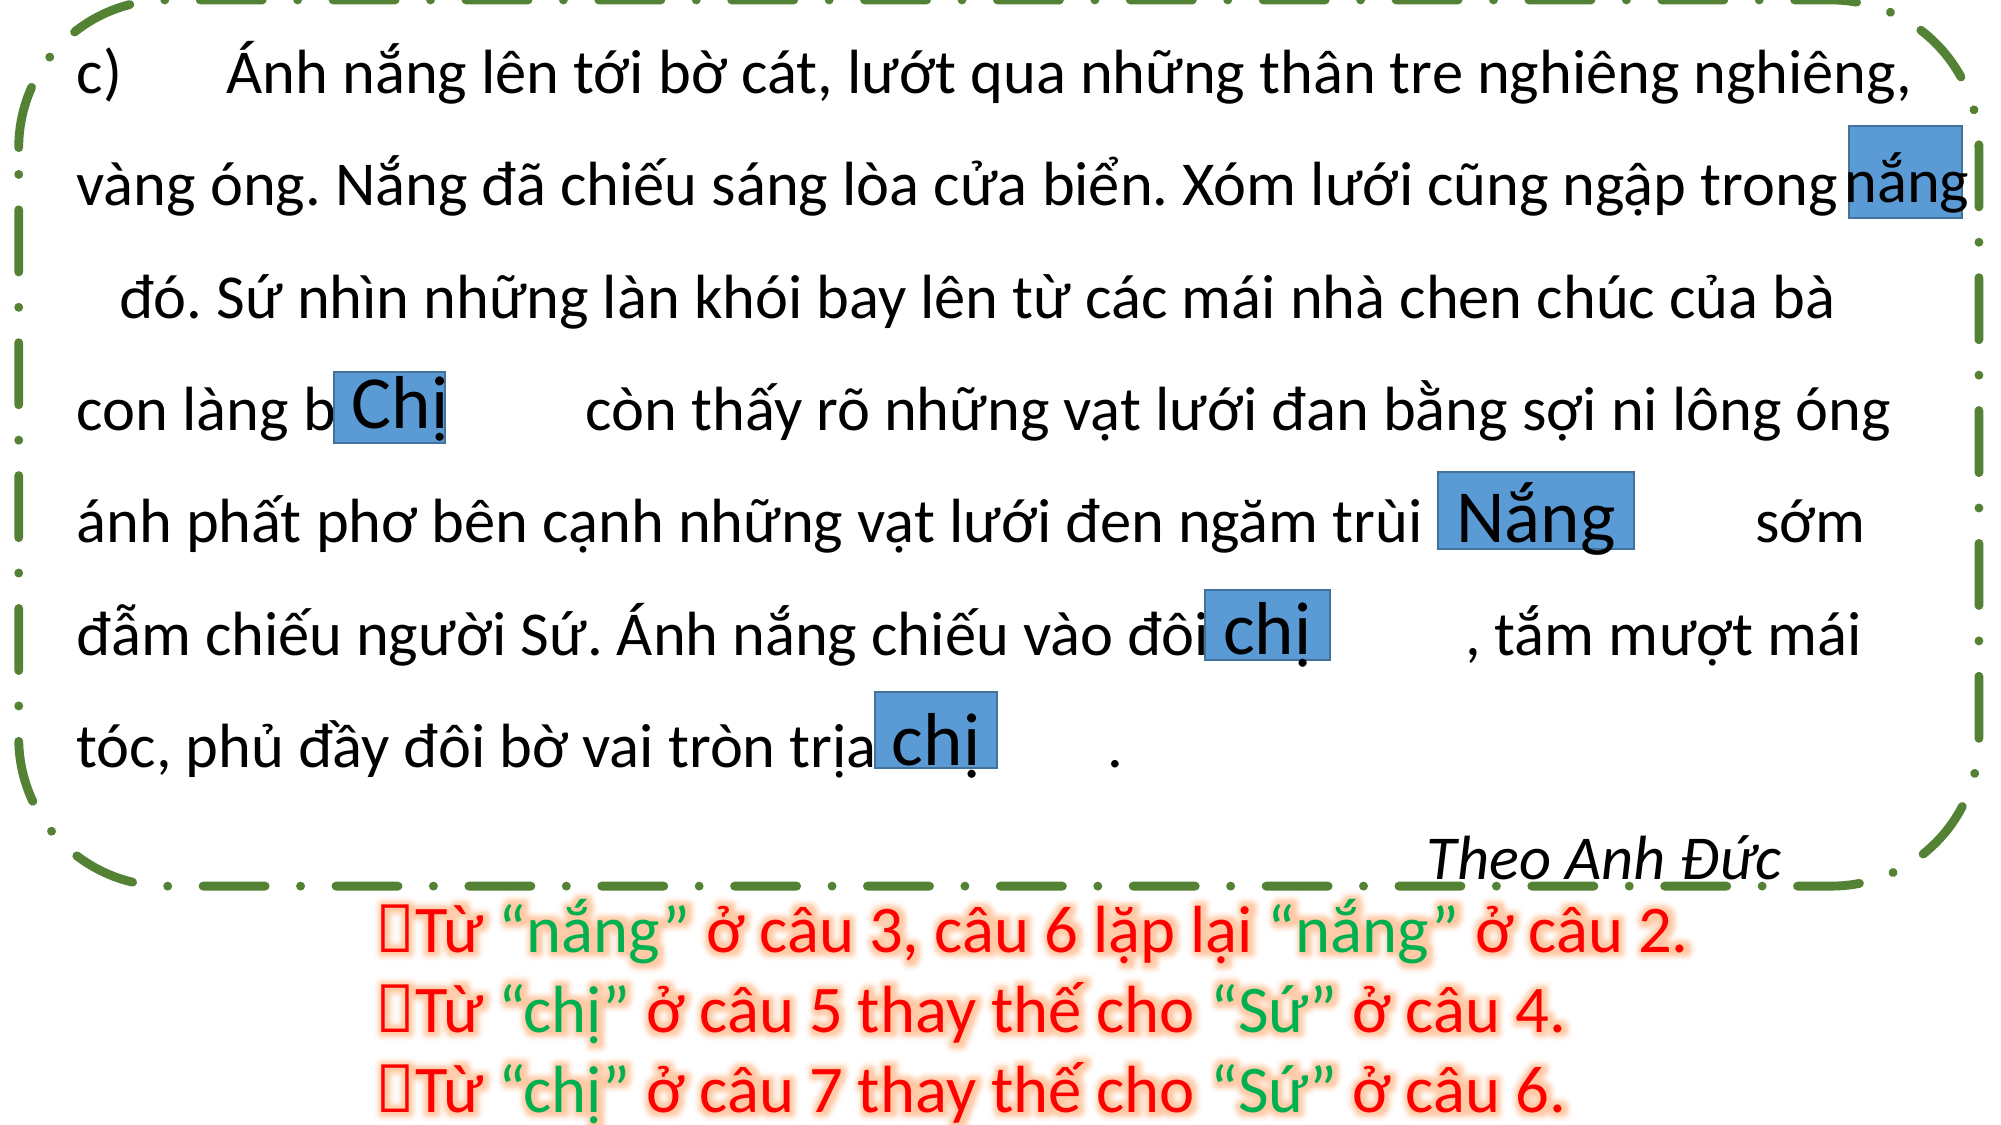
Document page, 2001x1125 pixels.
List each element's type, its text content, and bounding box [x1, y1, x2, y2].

text_box [333, 435, 446, 444]
text_box [874, 691, 998, 769]
text_box chị [1204, 589, 1330, 661]
text_box Nắng [1437, 475, 1634, 549]
text_box Chị [333, 363, 467, 435]
text_box chị [875, 697, 998, 774]
text_box Từ “nắng” ở câu 3, câu 6 lặp lại “nắng” ở câu 2. Từ “chị” ở câu 5 thay thế cho “Sứ” ở câu 4. Từ “chị” ở câu 7 thay thế cho “Sứ” ở câu 6. [348, 886, 2000, 1125]
text_box [1437, 471, 1635, 550]
text_box nắng [1822, 131, 1992, 224]
text_box [1848, 125, 1963, 131]
text_box c) Ánh nắng lên tới bờ cát, lướt qua những thân tre nghiêng nghiêng, vàng óng. Nắng đã chiếu sáng lòa cửa biển. Xóm lưới cũng ngập trong đó. Sứ nhìn những làn khói bay lên từ các mái nhà chen chúc của bà con làng biển. còn thấy rõ những vạt lưới đan bằng sợi ni lông óng ánh phất phơ bên cạnh những vạt lưới đen ngăm trùi trũi. sớm đẫm chiếu người Sứ. Ánh nắng chiếu vào đôi mắt , tắm mượt mái tóc, phủ đầy đôi bờ vai tròn trịa của . Theo Anh Đức [18, 0, 1979, 887]
